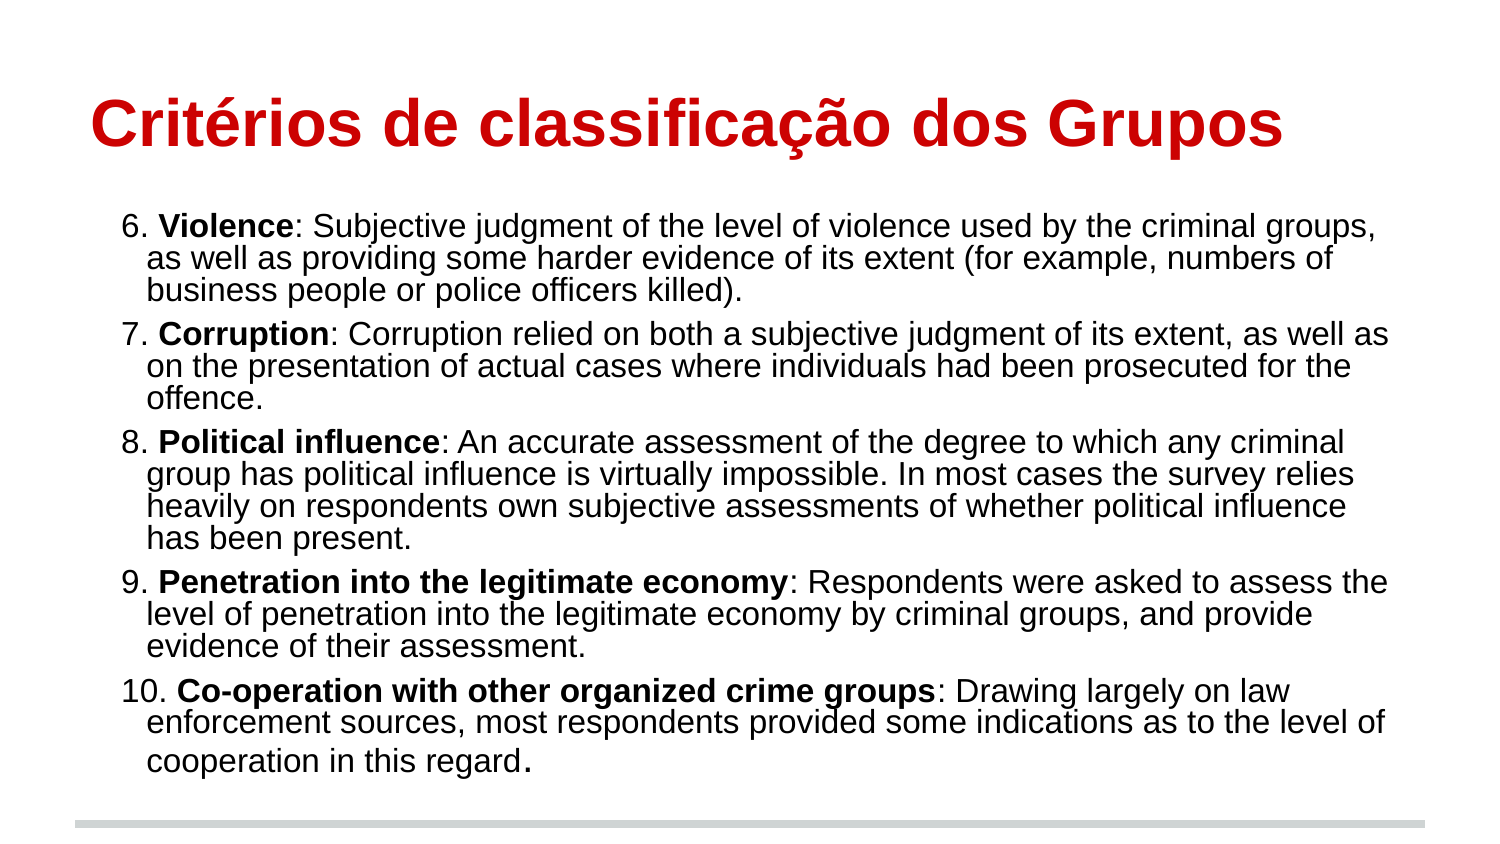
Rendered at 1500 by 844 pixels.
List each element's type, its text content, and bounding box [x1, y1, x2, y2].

title Critérios de classificação dos Grupos [75, 33, 1425, 175]
list 6. Violence: Subjective judgment of the level of violence used by the criminal groups, as well as providing some harder evidence of its extent (for example, numbers of business people or police officers killed). 7. Corruption: Corruption relied on both a subjective judgment of its extent, as well as on the presentation of actual cases where individuals had been prosecuted for the offence. 8. Political influence: An accurate assessment of the degree to which any criminal group has political influence is virtually impossible. In most cases the survey relies heavily on respondents own subjective assessments of whether political influence has been present. 9. Penetration into the legitimate economy: Respondents were asked to assess the level of penetration into the legitimate economy by criminal groups, and provide evidence of their assessment. 10. Co-operation with other organized crime groups: Drawing largely on law enforcement sources, most respondents provided some indications as to the level of cooperation in this regard. [75, 196, 1425, 808]
